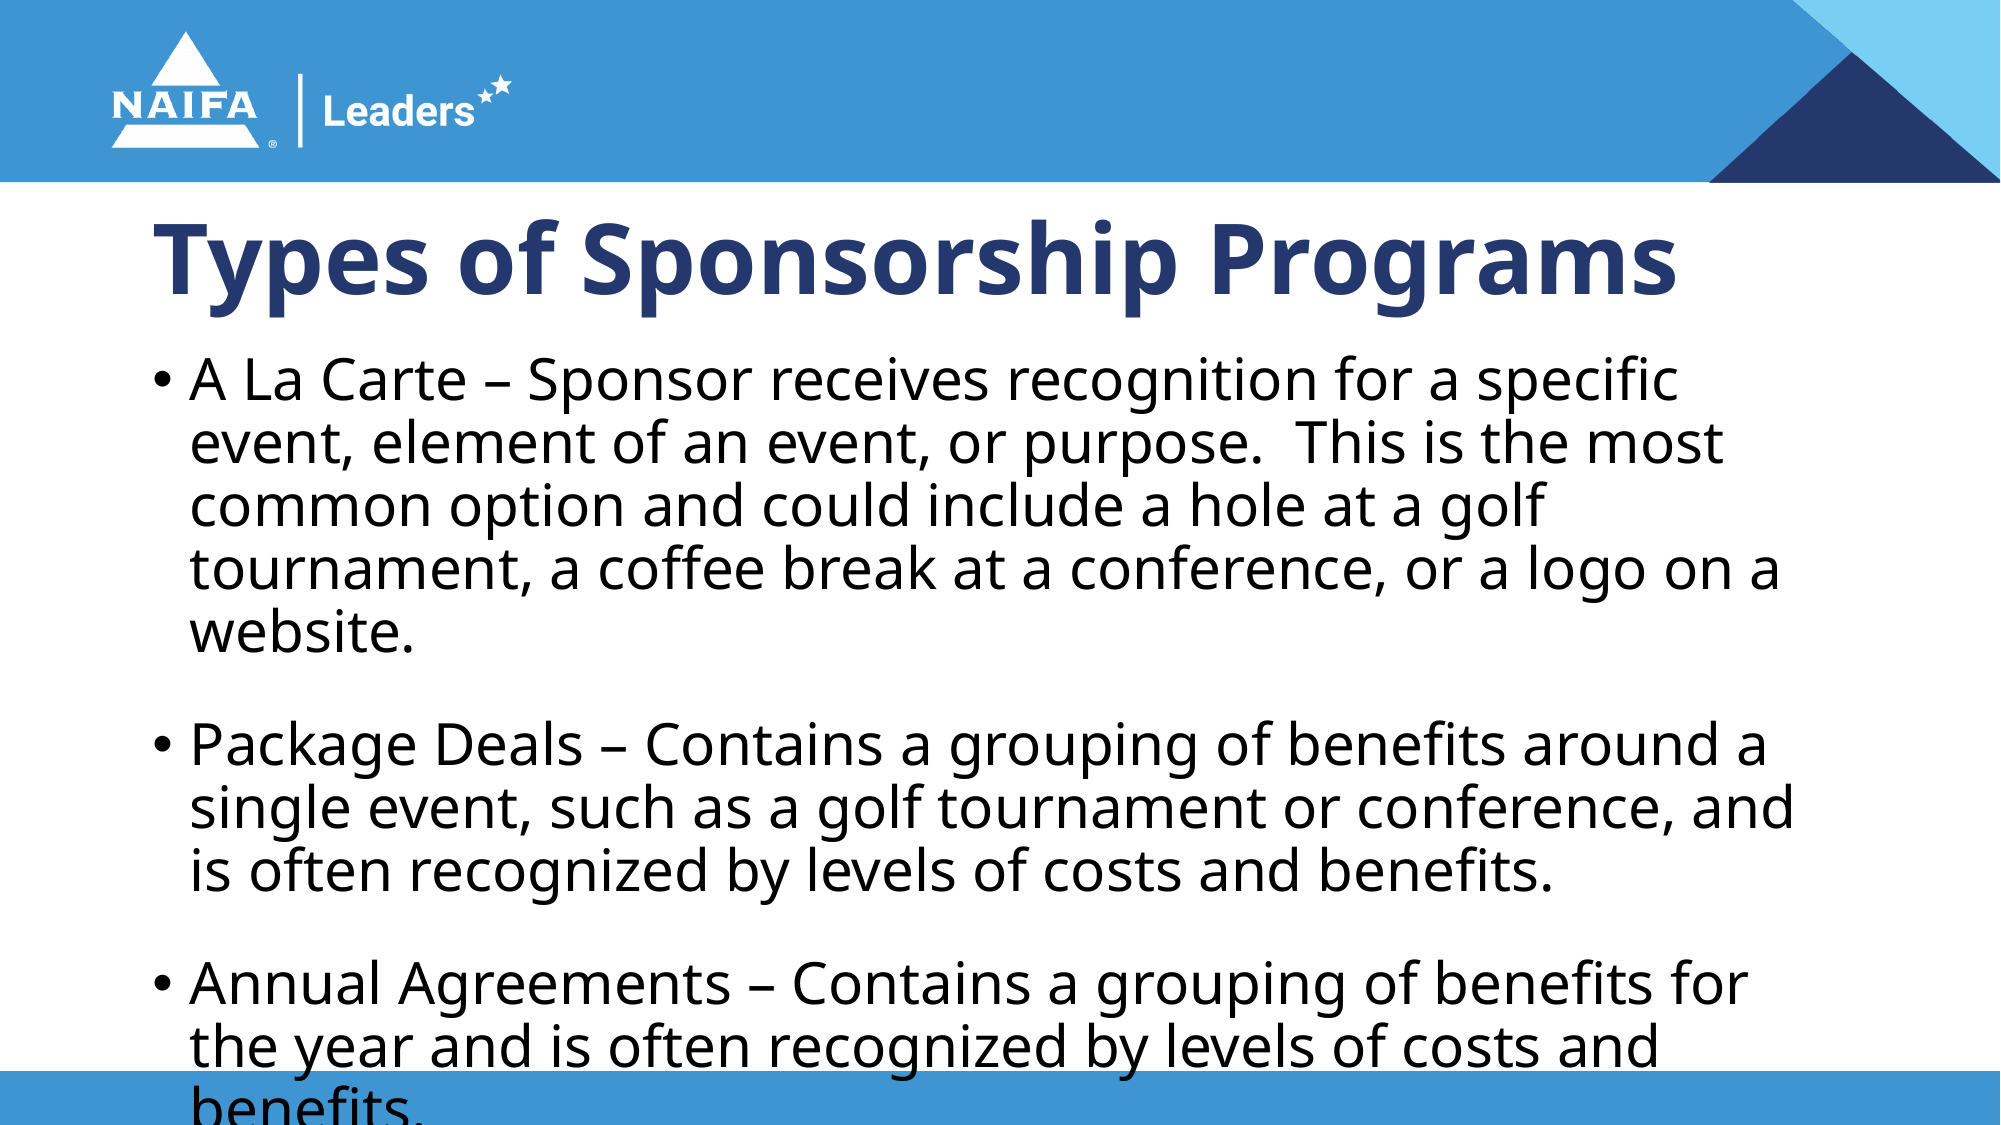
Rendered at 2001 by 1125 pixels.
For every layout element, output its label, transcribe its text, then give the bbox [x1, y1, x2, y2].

picture [1708, 0, 2001, 183]
title Types of Sponsorship Programs [137, 182, 1863, 343]
list A La Carte – Sponsor receives recognition for a specific event, element of an event, or purpose. This is the most common option and could include a hole at a golf tournament, a coffee break at a conference, or a logo on a website. Package Deals – Contains a grouping of benefits around a single event, such as a golf tournament or conference, and is often recognized by levels of costs and benefits. Annual Agreements – Contains a grouping of benefits for the year and is often recognized by levels of costs and benefits. [137, 343, 1863, 1040]
picture [111, 31, 512, 148]
